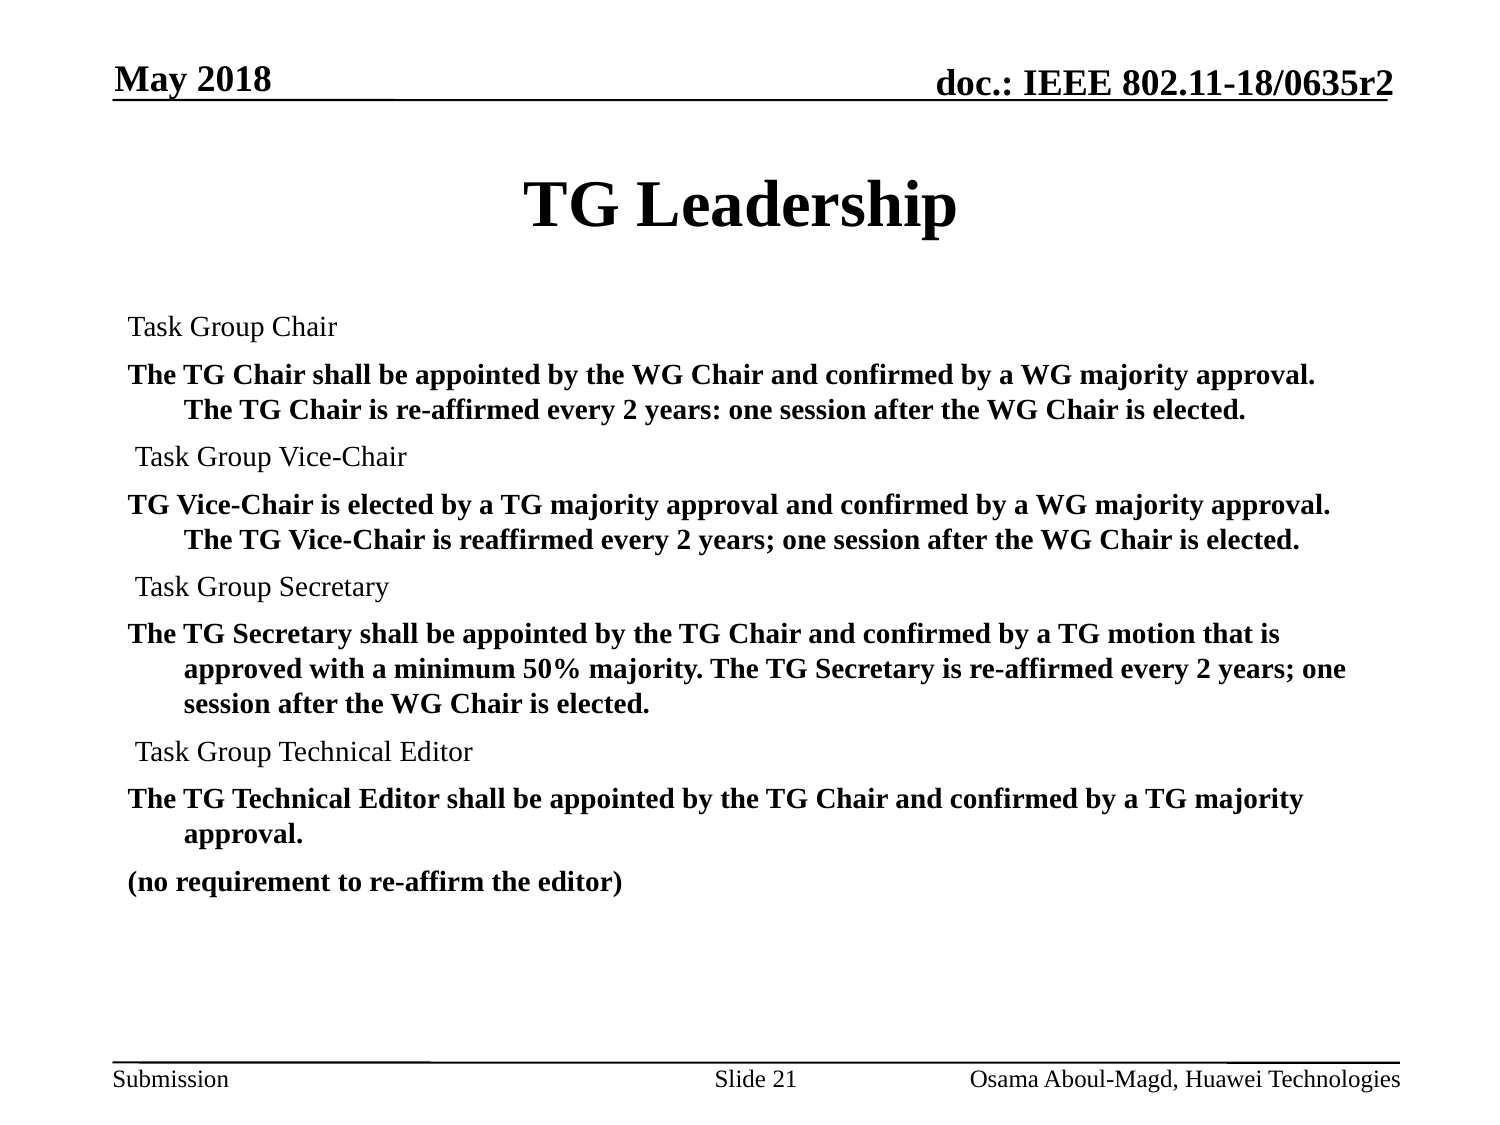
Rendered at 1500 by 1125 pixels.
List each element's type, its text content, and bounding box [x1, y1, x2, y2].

slide_number Slide 21 [712, 1061, 800, 1123]
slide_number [114, 54, 423, 100]
title TG Leadership [112, 112, 1388, 288]
footer Osama Aboul-Magd, Huawei Technologies [878, 1061, 1402, 1093]
list Task Group Chair The TG Chair shall be appointed by the WG Chair and confirmed by a WG majority approval. The TG Chair is re-affirmed every 2 years: one session after the WG Chair is elected. Task Group Vice-Chair TG Vice-Chair is elected by a TG majority approval and confirmed by a WG majority approval. The TG Vice-Chair is reaffirmed every 2 years; one session after the WG Chair is elected. Task Group Secretary The TG Secretary shall be appointed by the TG Chair and confirmed by a TG motion that is approved with a minimum 50% majority. The TG Secretary is re-affirmed every 2 years; one session after the WG Chair is elected. Task Group Technical Editor The TG Technical Editor shall be appointed by the TG Chair and confirmed by a TG majority approval. (no requirement to re-affirm the editor) [112, 299, 1388, 901]
